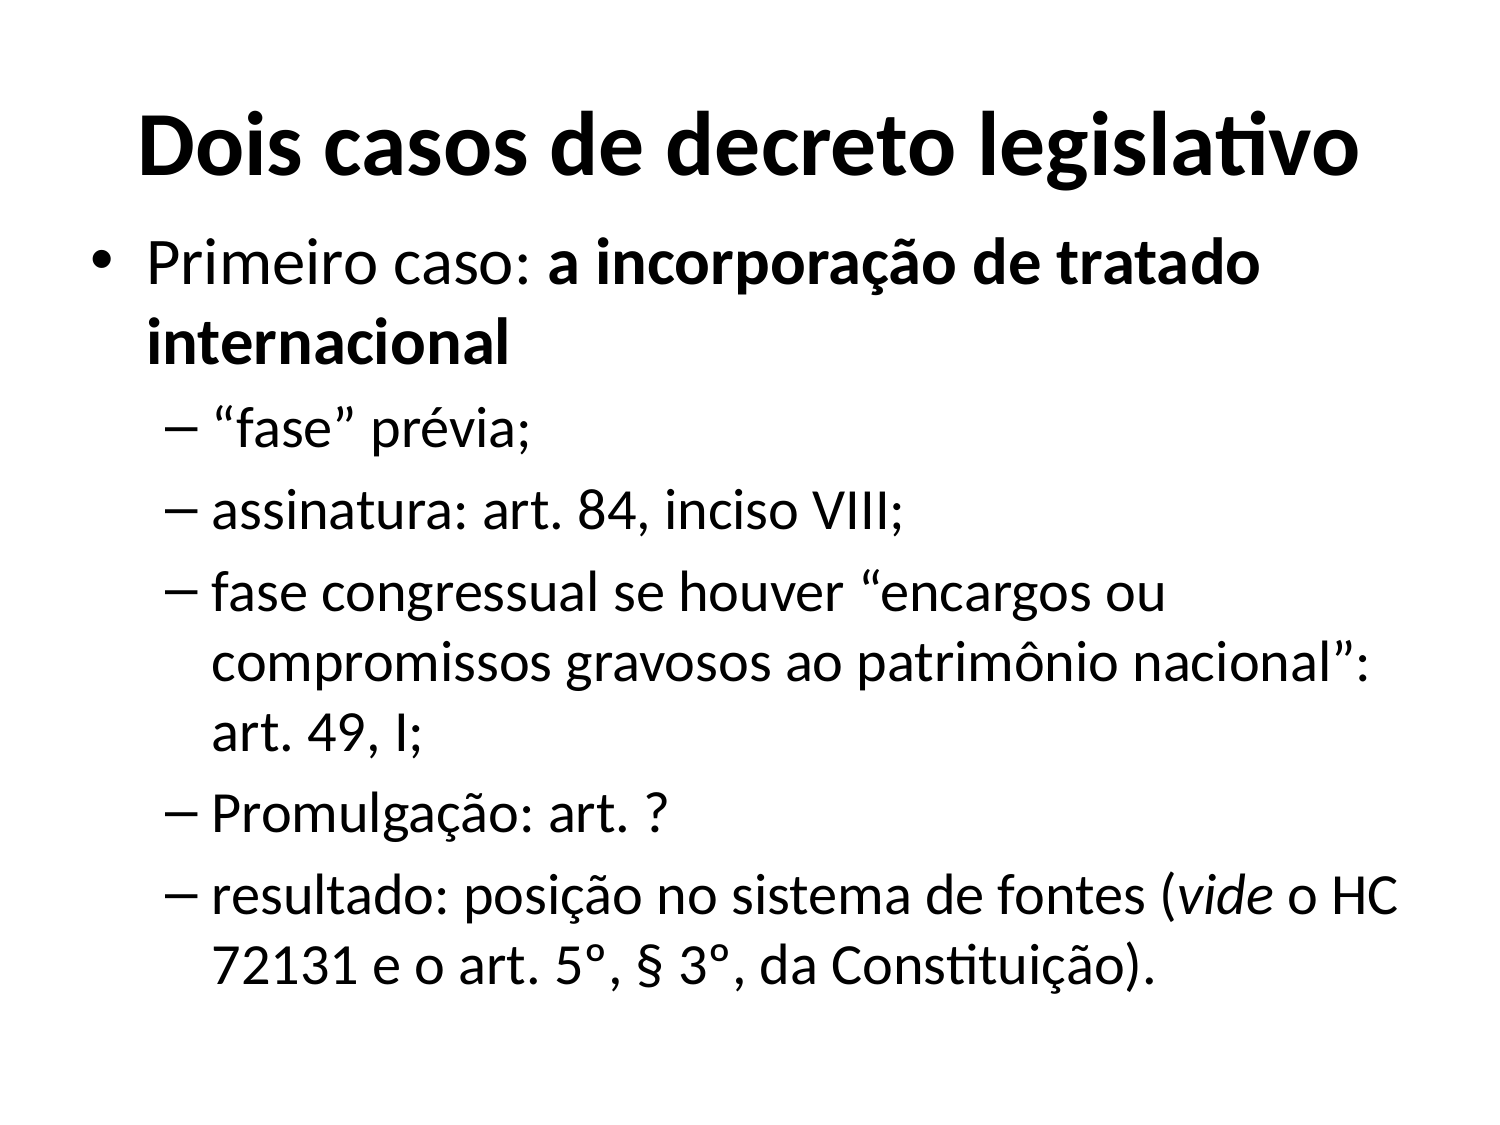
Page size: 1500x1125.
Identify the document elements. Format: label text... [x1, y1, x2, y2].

list Primeiro caso: a incorporação de tratado internacional “fase” prévia; assinatura: art. 84, inciso VIII; fase congressual se houver “encargos ou compromissos gravosos ao patrimônio nacional”: art. 49, I; Promulgação: art. ? resultado: posição no sistema de fontes (vide o HC 72131 e o art. 5º, § 3º, da Constituição). [75, 210, 1425, 1084]
title Dois casos de decreto legislativo [75, 45, 1425, 210]
